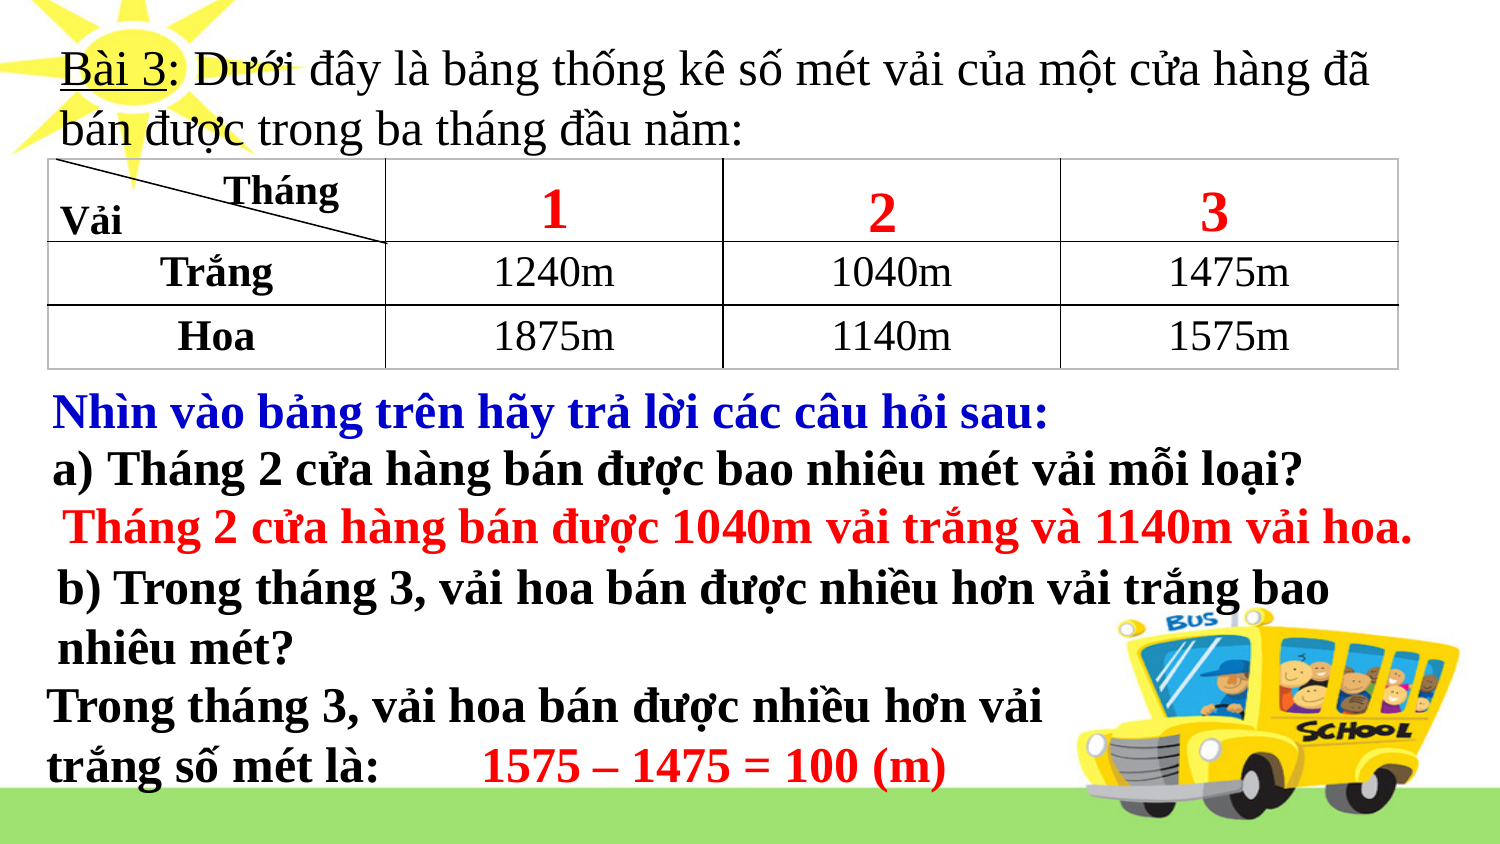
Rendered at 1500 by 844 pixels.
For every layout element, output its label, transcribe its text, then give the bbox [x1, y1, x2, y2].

text_box Bài 3: Dưới đây là bảng thống kê số mét vải của một cửa hàng đã bán được trong ba tháng đầu năm: [44, 28, 1396, 163]
table_cell 1575m [1061, 306, 1397, 368]
table_cell Trắng [49, 251, 385, 304]
text_box Tháng 2 cửa hàng bán được 1040m vải trắng và 1140m vải hoa. [47, 485, 1476, 546]
table_header [391, 160, 722, 241]
table_cell 1040m [724, 242, 853, 304]
table_cell 1875m [386, 306, 722, 368]
table_cell 1140m [724, 306, 1060, 368]
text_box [56, 158, 388, 244]
table_cell Hoa [49, 306, 385, 368]
text_box 2 [853, 166, 897, 322]
text_box a) Tháng 2 cửa hàng bán được bao nhiêu mét vải mỗi loại? [37, 427, 1493, 503]
text_box Trong tháng 3, vải hoa bán được nhiều hơn vải trắng số mét là: 1575 – 1475 = 100 (m) [31, 665, 1068, 801]
text_box b) Trong tháng 3, vải hoa bán được nhiều hơn vải trắng bao nhiêu mét? [42, 546, 1479, 682]
table_header [1061, 160, 1397, 241]
text_box 1 [524, 163, 569, 249]
picture [0, 0, 1500, 844]
text_box 3 [1185, 165, 1229, 251]
text_box Vải [44, 185, 54, 251]
table_cell 1475m [1061, 242, 1397, 304]
table_cell 1240m [386, 242, 722, 304]
table_header [724, 160, 1060, 241]
text_box Tháng [208, 155, 411, 221]
text_box Nhìn vào bảng trên hãy trả lời các câu hỏi sau: [37, 370, 1081, 446]
table_cell 1040m [897, 242, 1060, 304]
